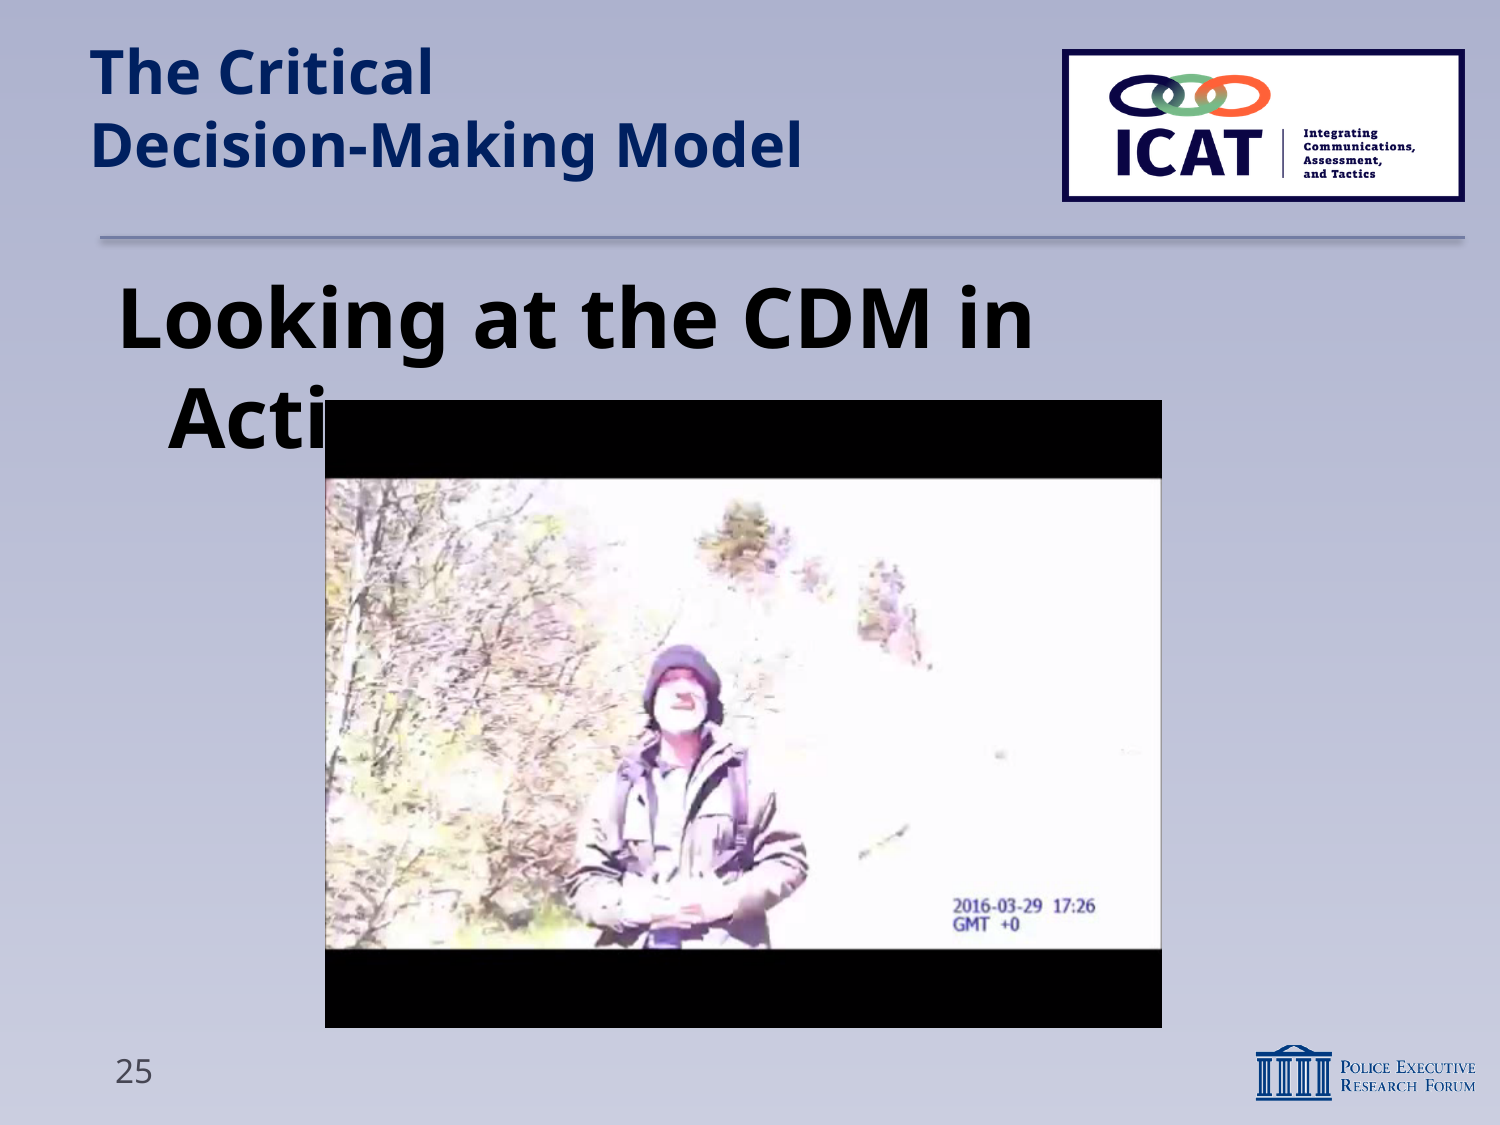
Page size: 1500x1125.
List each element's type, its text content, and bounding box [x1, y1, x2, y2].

slide_number 25 [100, 1042, 426, 1103]
title The Critical Decision-Making Model [75, 24, 1425, 188]
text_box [324, 399, 1163, 1029]
text_box Looking at the CDM in Action [87, 249, 1225, 400]
picture [1062, 49, 1466, 203]
picture [1249, 1041, 1481, 1104]
